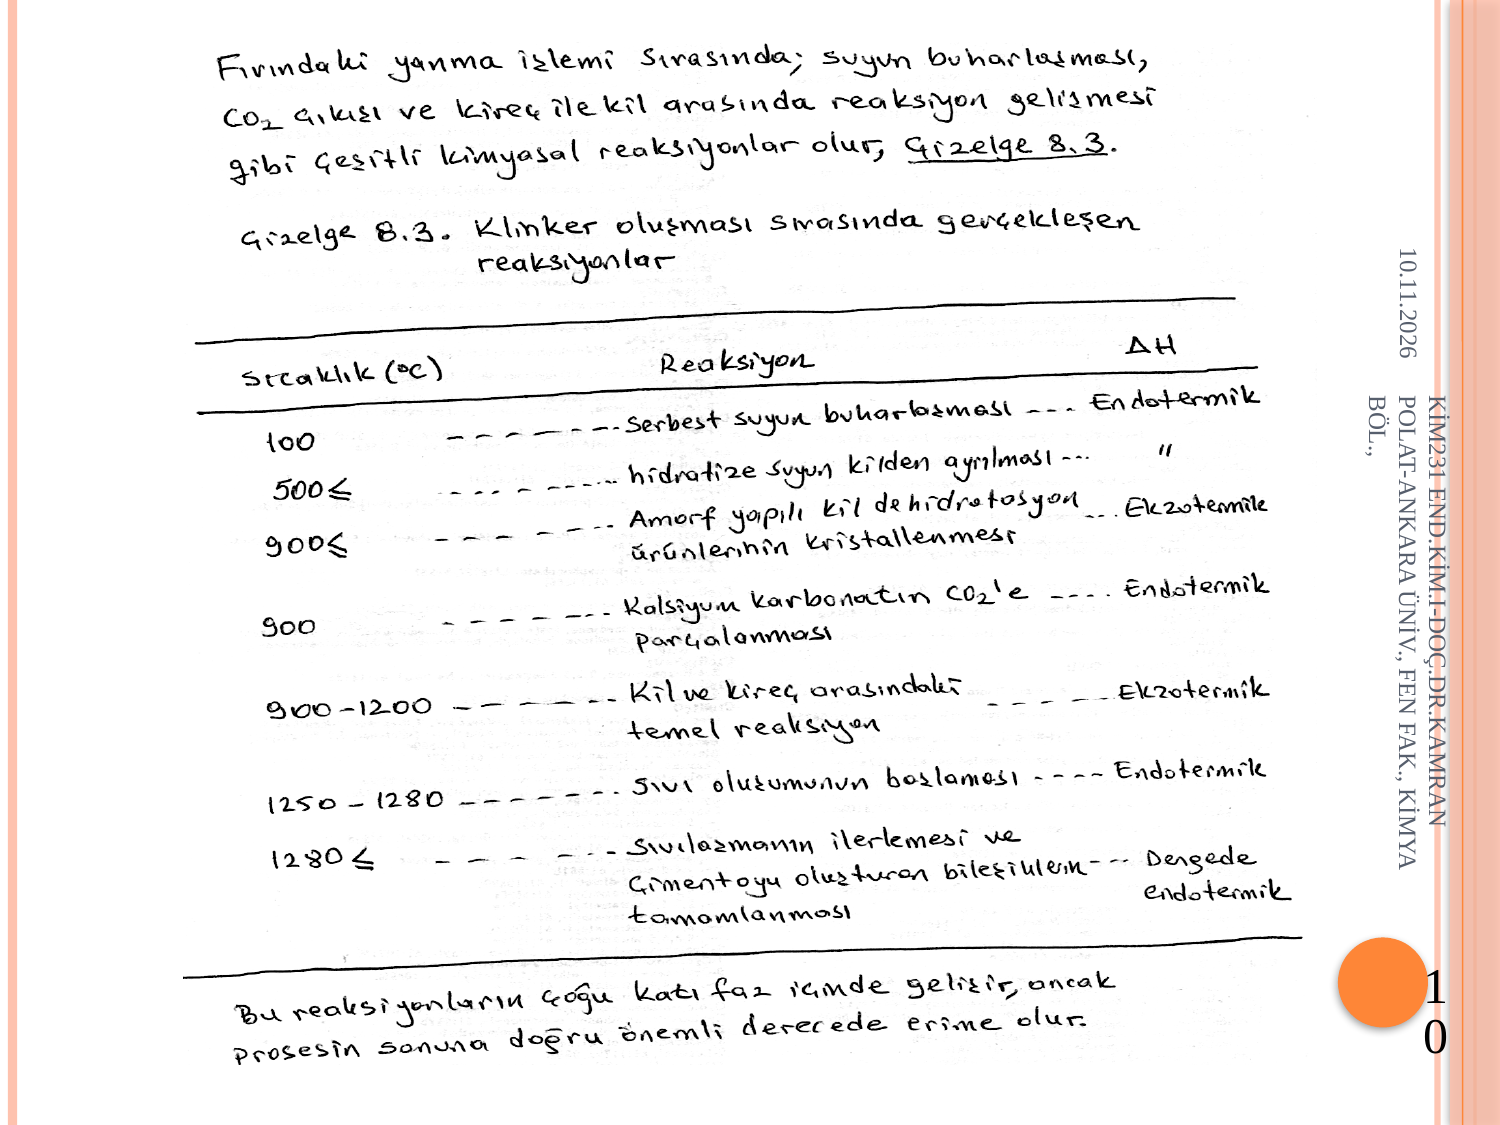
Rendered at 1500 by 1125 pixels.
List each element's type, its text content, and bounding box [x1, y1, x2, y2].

picture [182, 42, 1318, 1066]
slide_number 10 [1333, 940, 1434, 1027]
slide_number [1378, 43, 1442, 374]
footer KİM231 END.KİM.I-DOÇ.DR.KAMRAN POLAT-ANKARA ÜNİV., FEN FAK., KİMYA BÖL., [1379, 380, 1440, 906]
